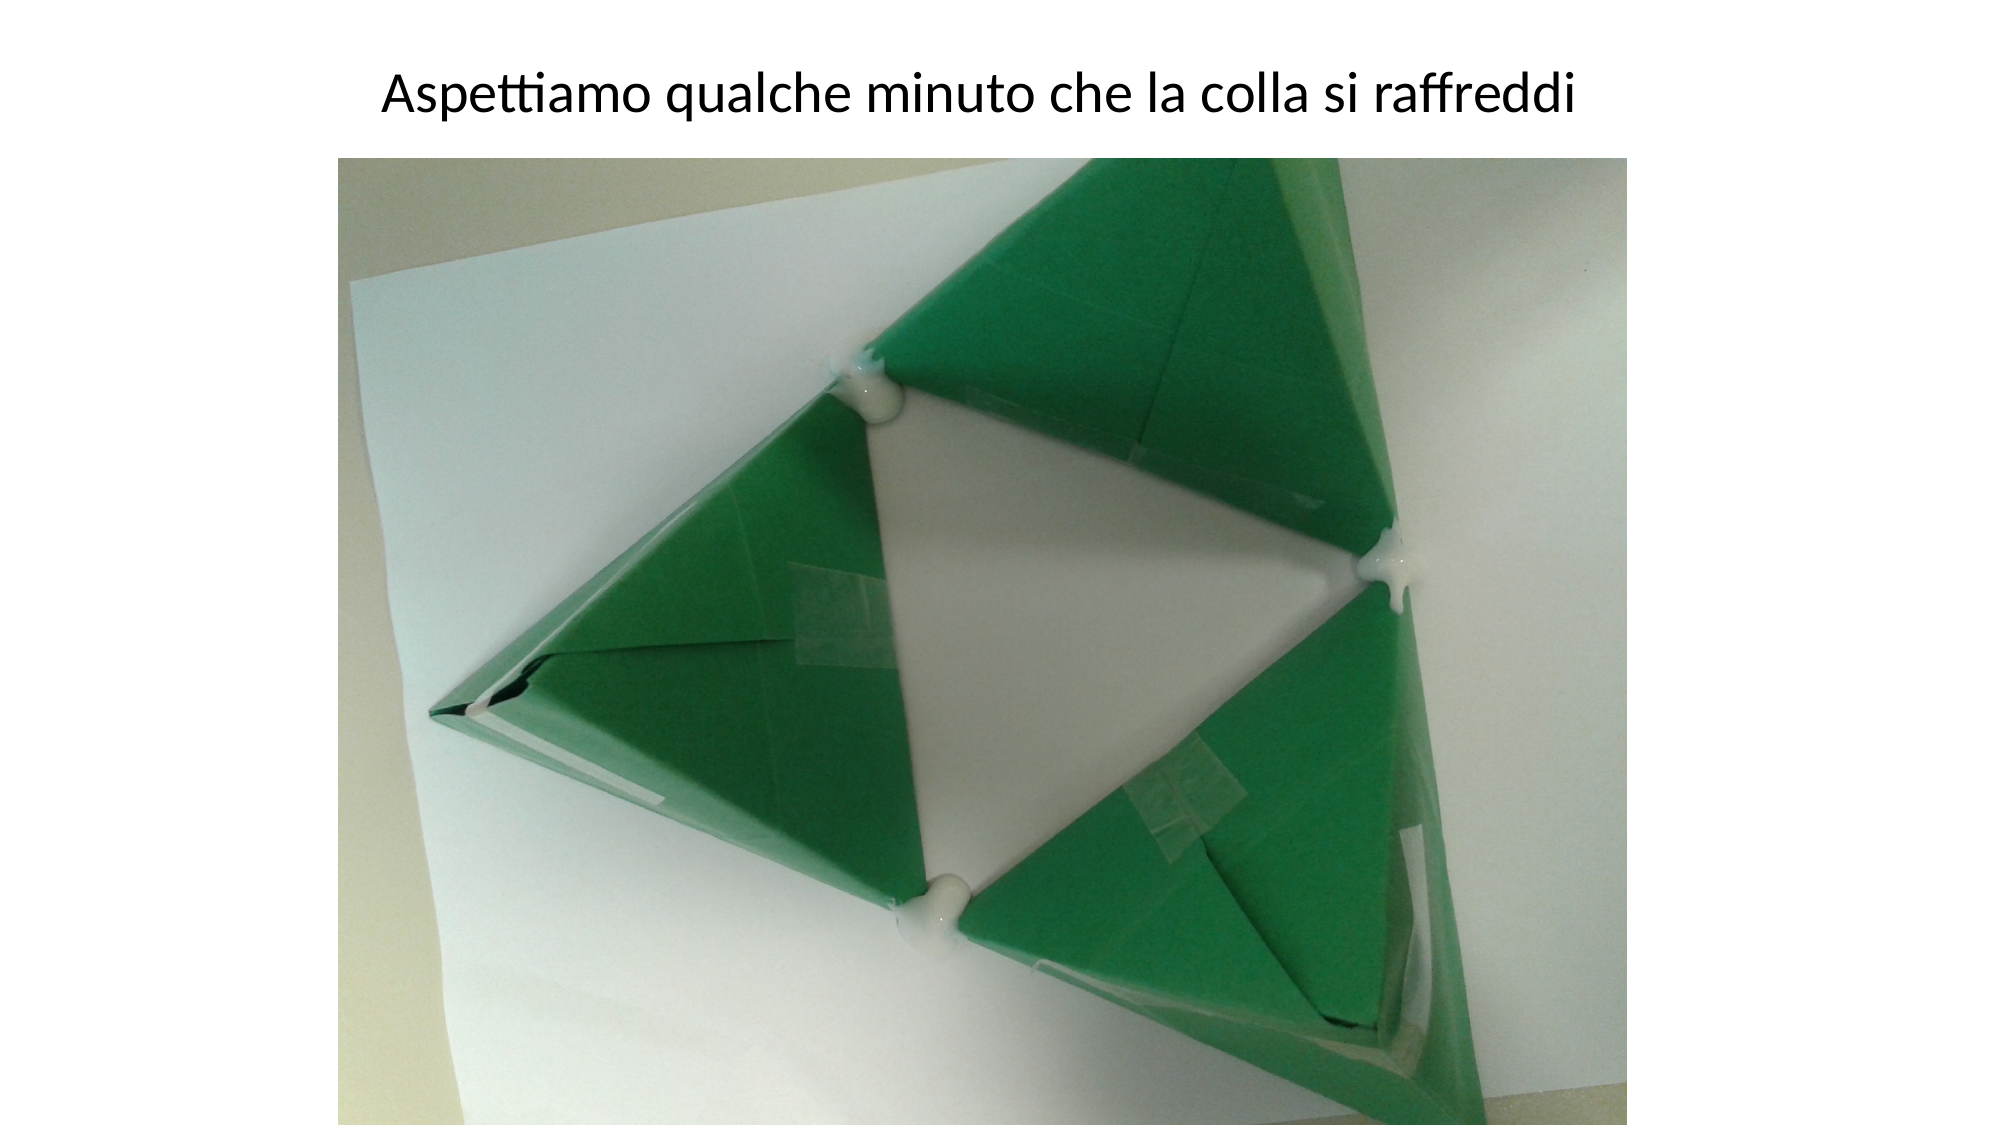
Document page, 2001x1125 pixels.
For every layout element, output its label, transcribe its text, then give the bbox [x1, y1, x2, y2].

text_box Aspettiamo qualche minuto che la colla si raffreddi [367, 47, 1604, 132]
picture [338, 158, 1627, 1125]
